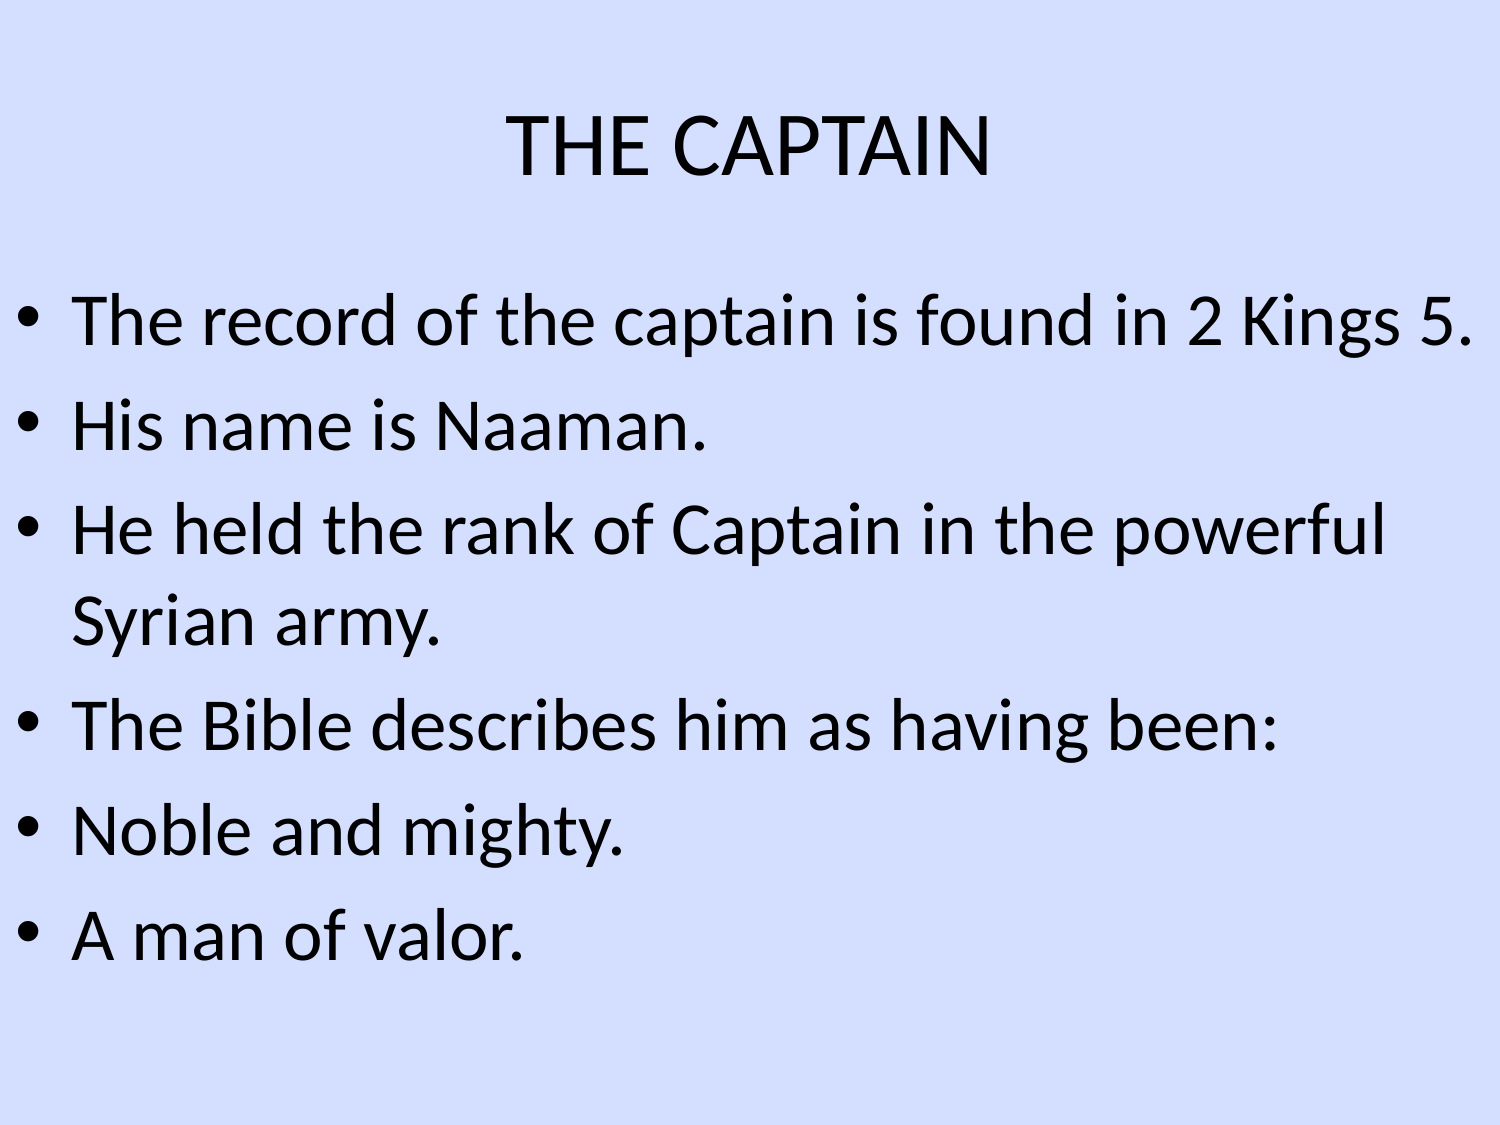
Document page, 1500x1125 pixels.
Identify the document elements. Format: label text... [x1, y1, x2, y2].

list The record of the captain is found in 2 Kings 5. His name is Naaman. He held the rank of Captain in the powerful Syrian army. The Bible describes him as having been: Noble and mighty. A man of valor. [0, 262, 1500, 1100]
title THE CAPTAIN [75, 45, 1425, 233]
